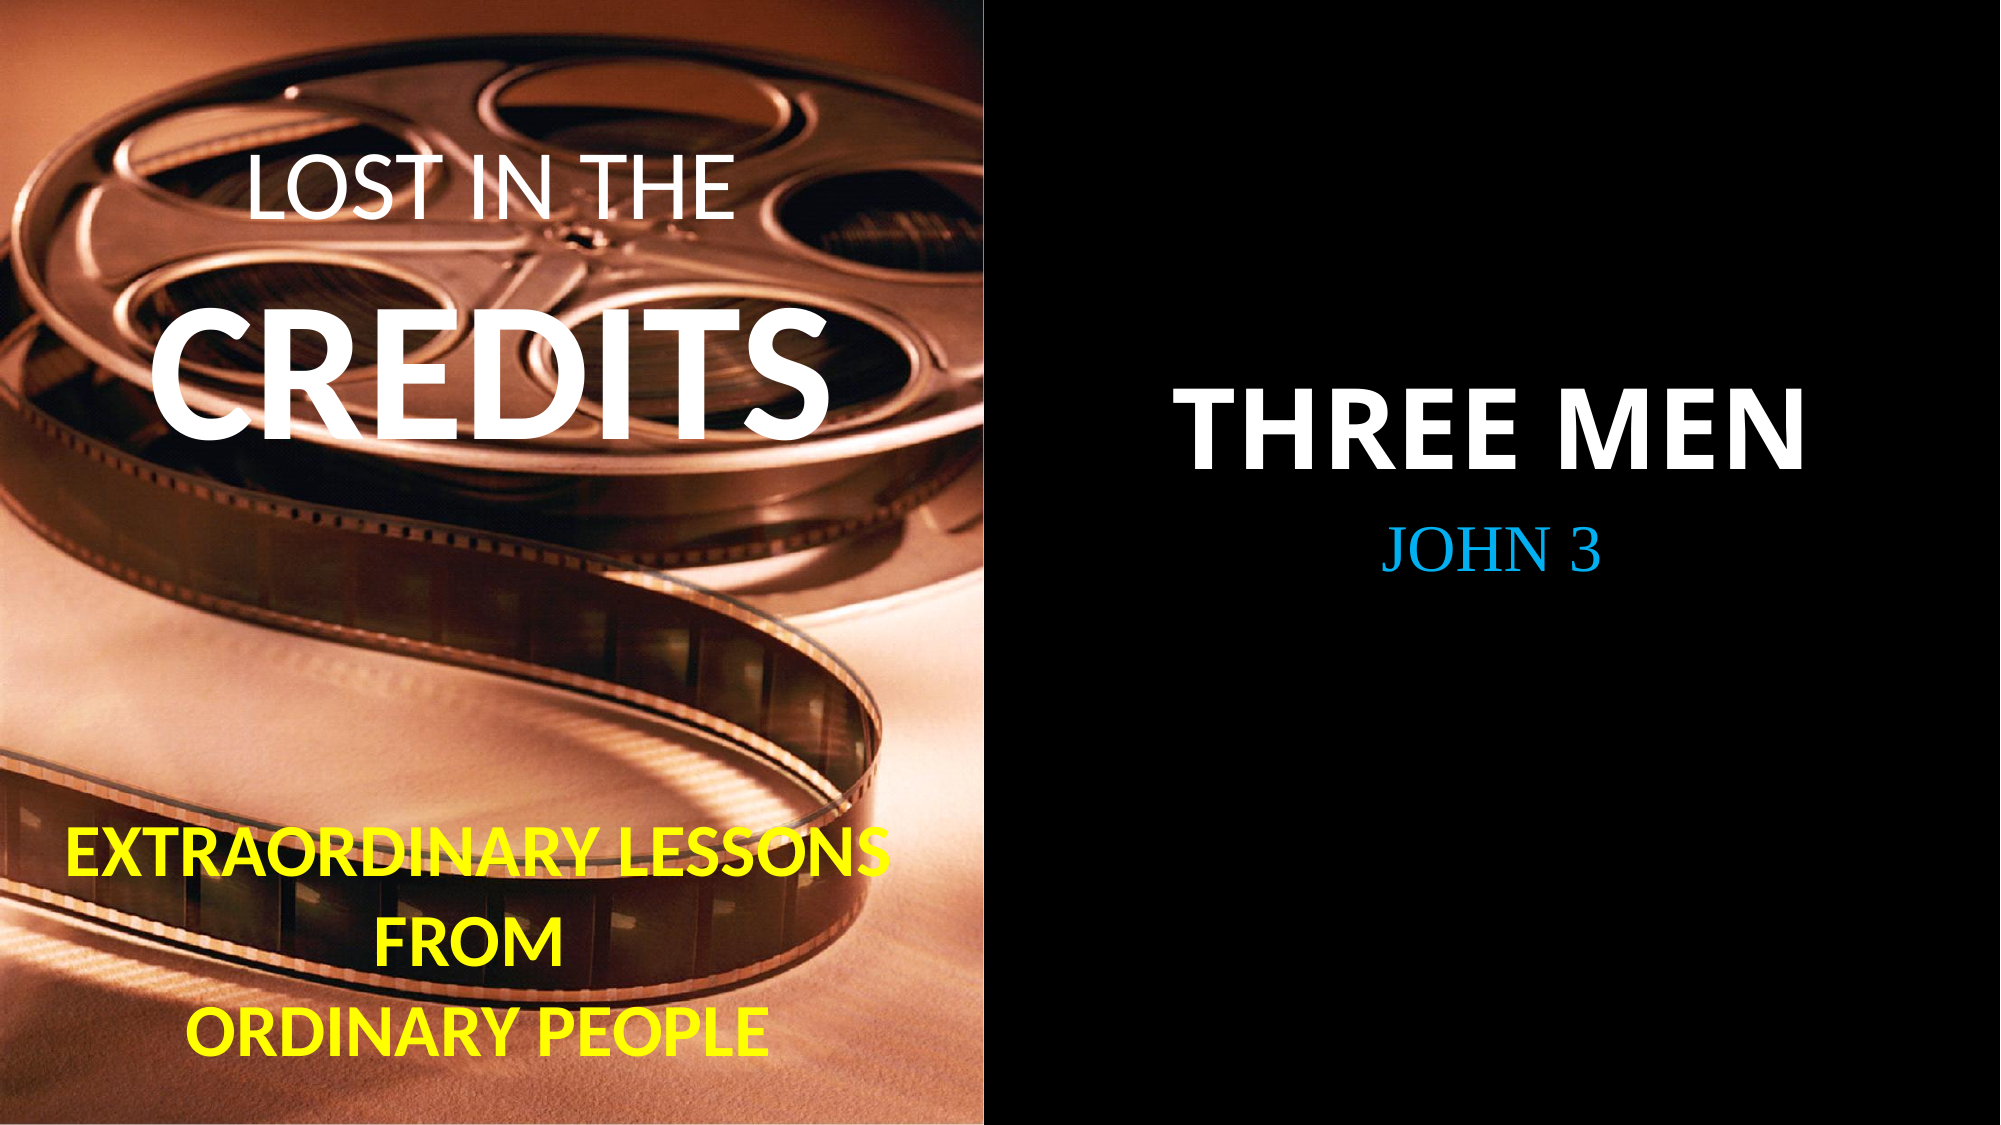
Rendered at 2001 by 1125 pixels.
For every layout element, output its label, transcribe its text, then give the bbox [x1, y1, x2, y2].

list THREE MEN JOHN 3 [984, 163, 2000, 1016]
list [0, 0, 984, 1125]
